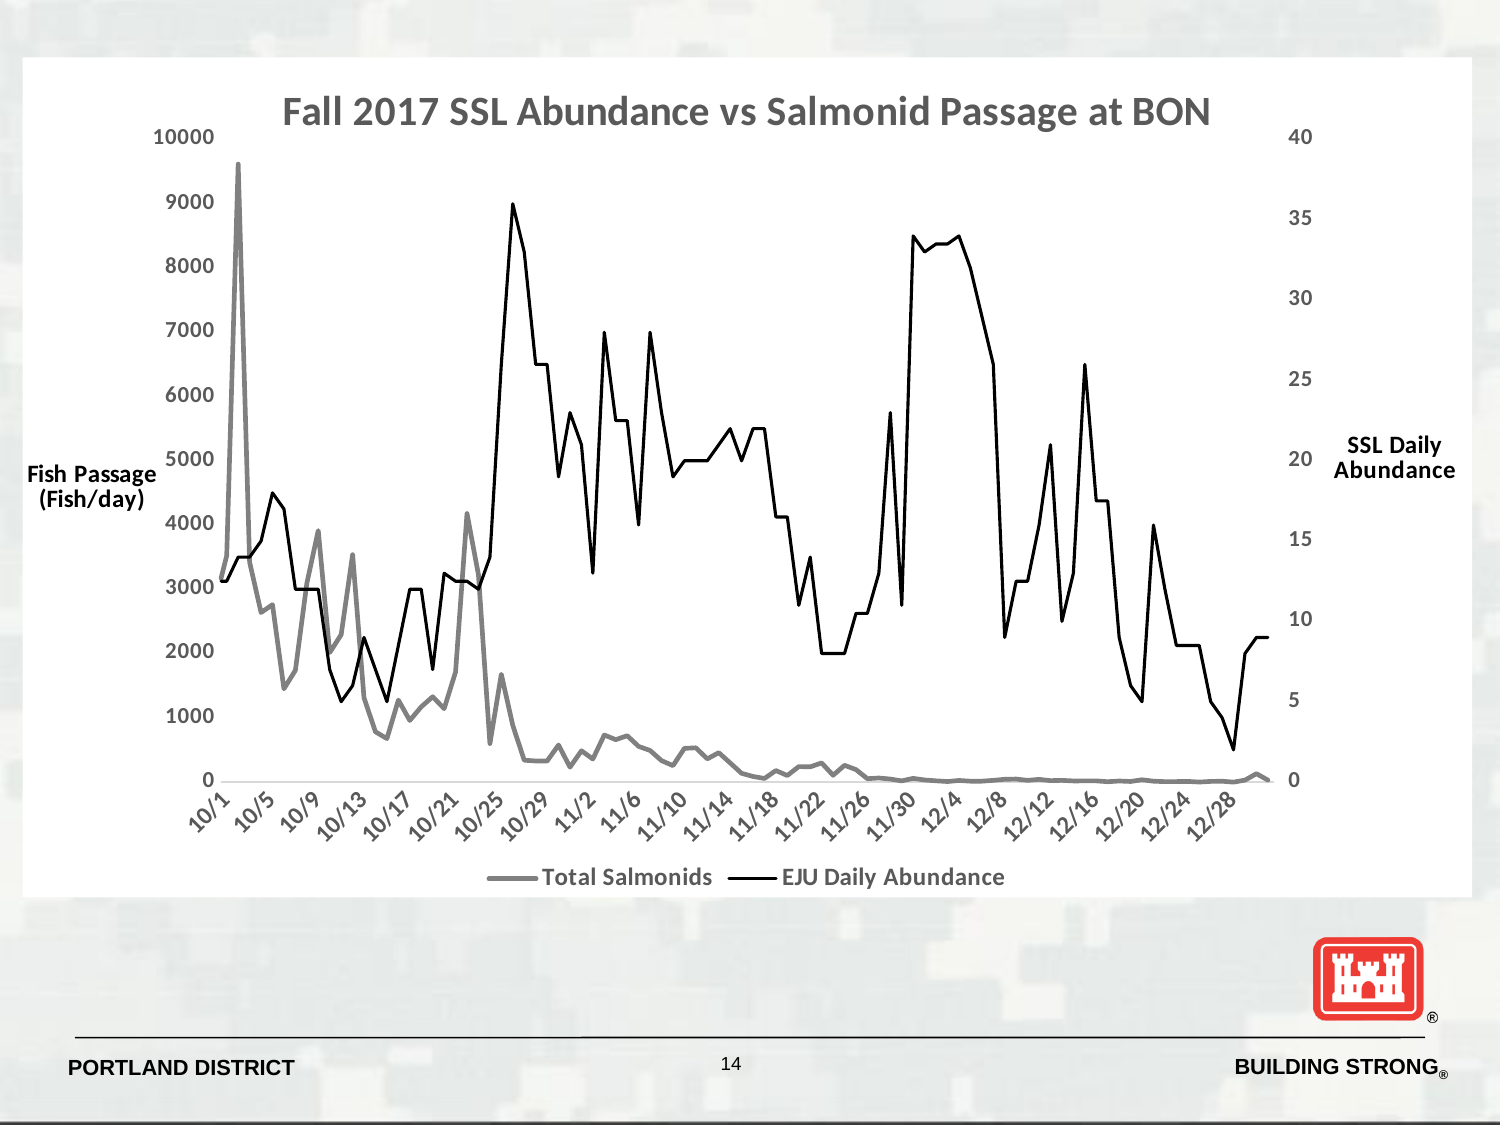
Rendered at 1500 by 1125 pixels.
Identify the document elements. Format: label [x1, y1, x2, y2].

chart [22, 56, 1473, 898]
picture [0, 0, 1500, 1125]
